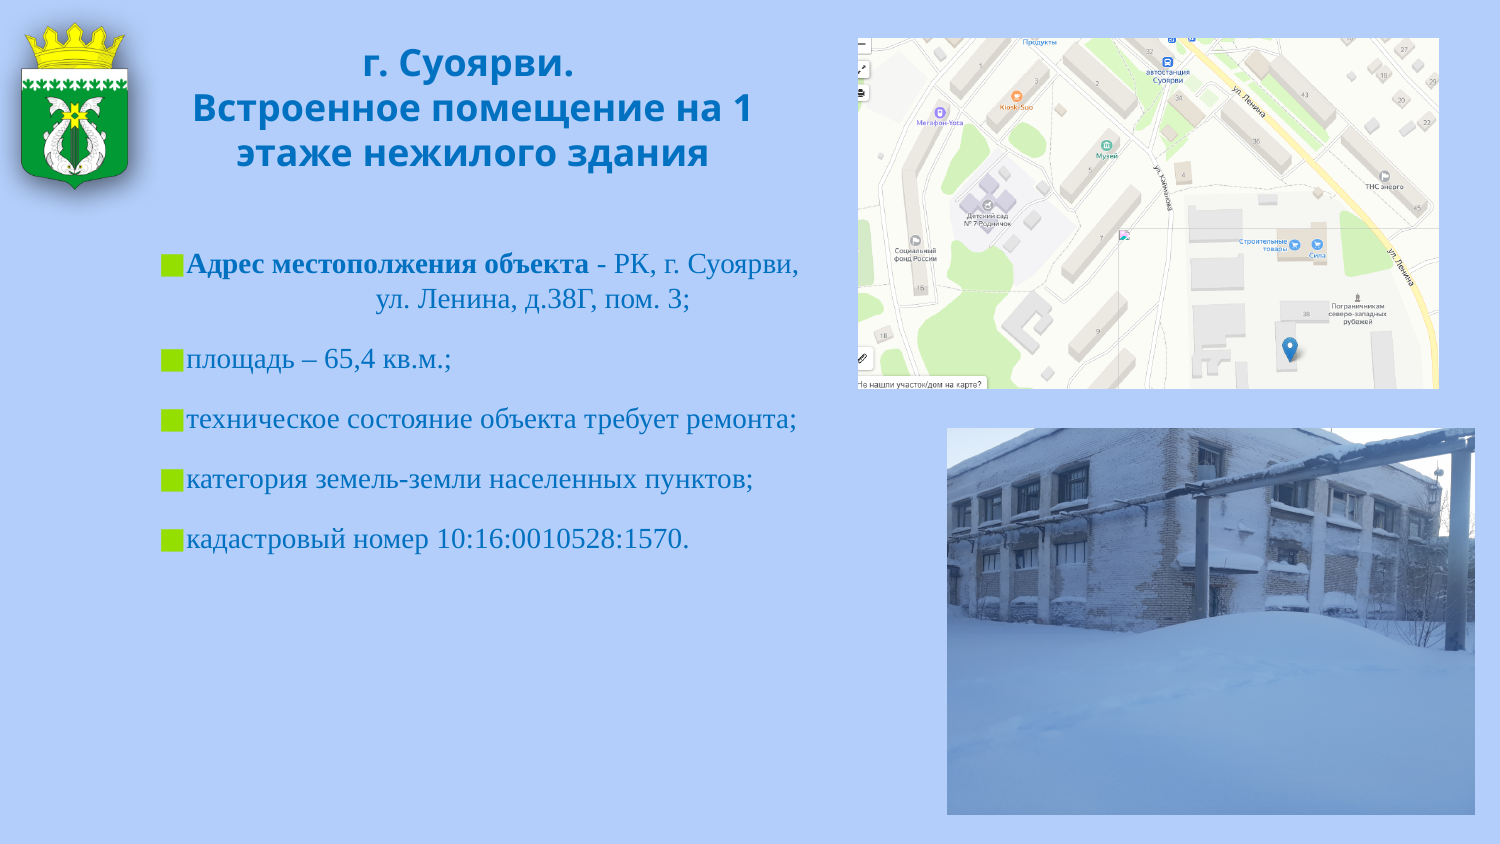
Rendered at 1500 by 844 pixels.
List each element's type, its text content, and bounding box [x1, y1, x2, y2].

picture [21, 22, 128, 190]
picture [857, 38, 1439, 389]
picture [947, 428, 1475, 815]
title г. Суоярви. Встроенное помещение на 1 этаже нежилого здания [156, 23, 790, 195]
list Адрес местополжения объекта - РК, г. Суоярви, ул. Ленина, д.38Г, пом. 3; площадь – 65,4 кв.м.; техническое состояние объекта требует ремонта; категория земель-земли населенных пунктов; кадастровый номер 10:16:0010528:1570. [107, 229, 831, 735]
